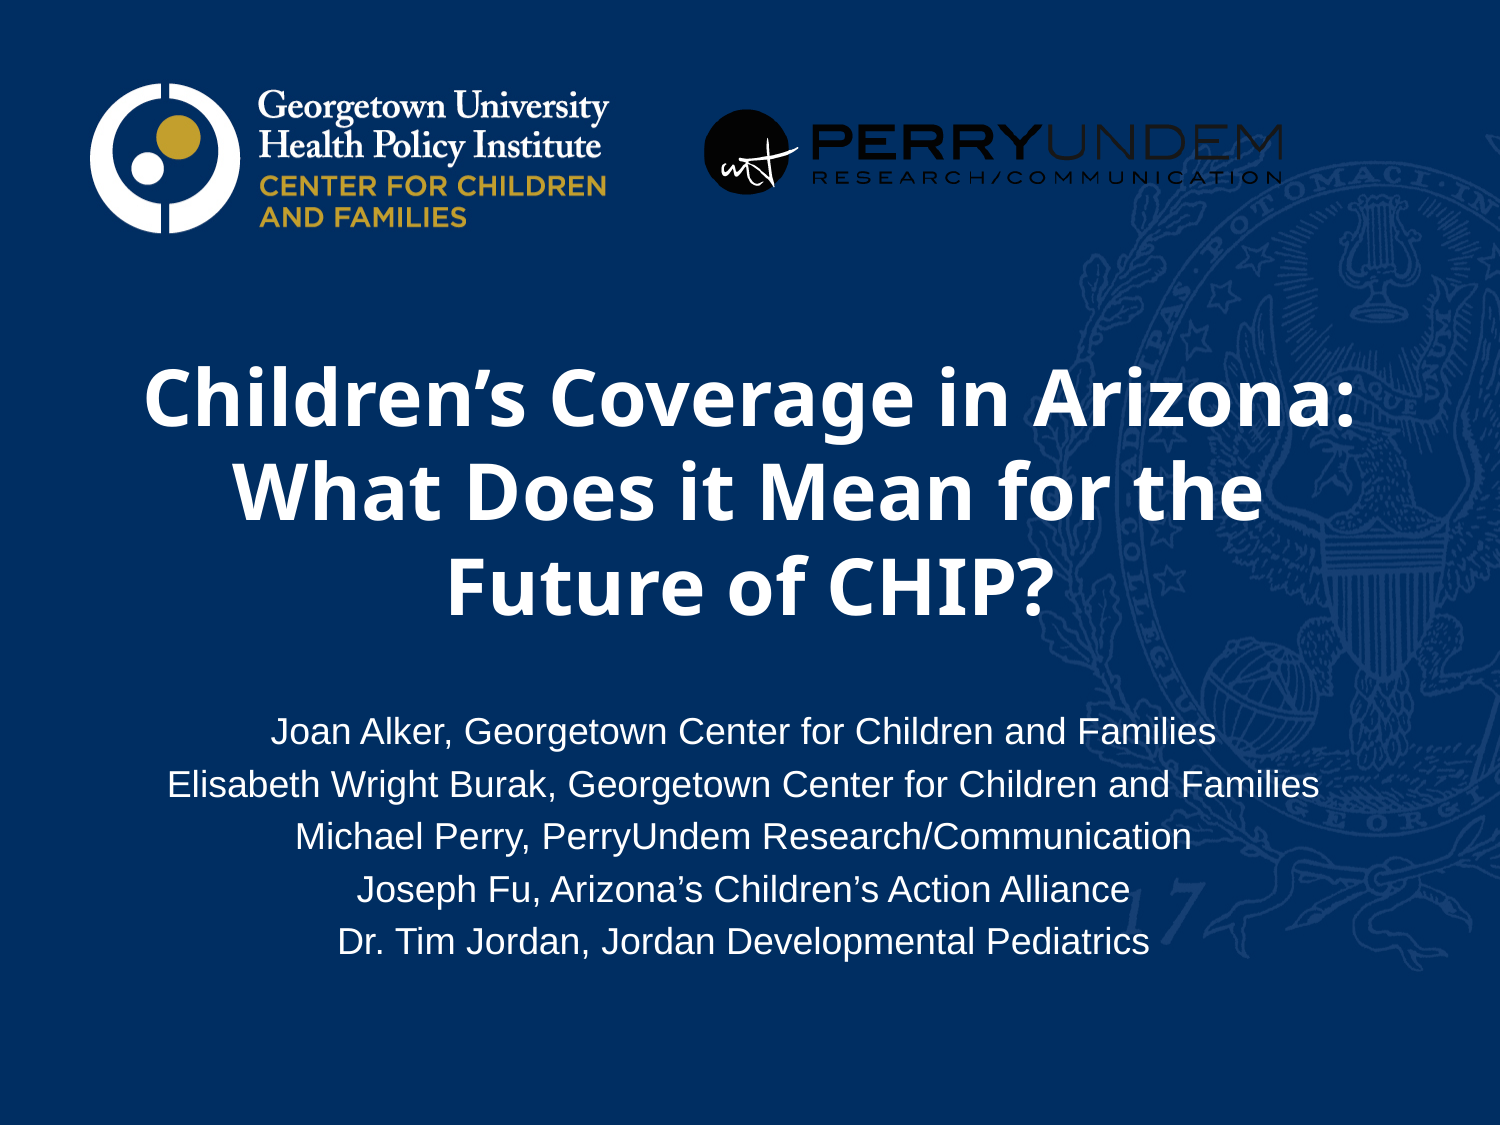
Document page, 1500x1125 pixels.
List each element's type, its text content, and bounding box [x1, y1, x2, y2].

subtitle Joan Alker, Georgetown Center for Children and Families Elisabeth Wright Burak, Georgetown Center for Children and Families Michael Perry, PerryUndem Research/Communication Joseph Fu, Arizona’s Children’s Action Alliance Dr. Tim Jordan, Jordan Developmental Pediatrics [112, 699, 1375, 1075]
title Children’s Coverage in Arizona: What Does it Mean for the Future of CHIP? [112, 337, 1388, 642]
picture [0, 0, 1500, 1125]
